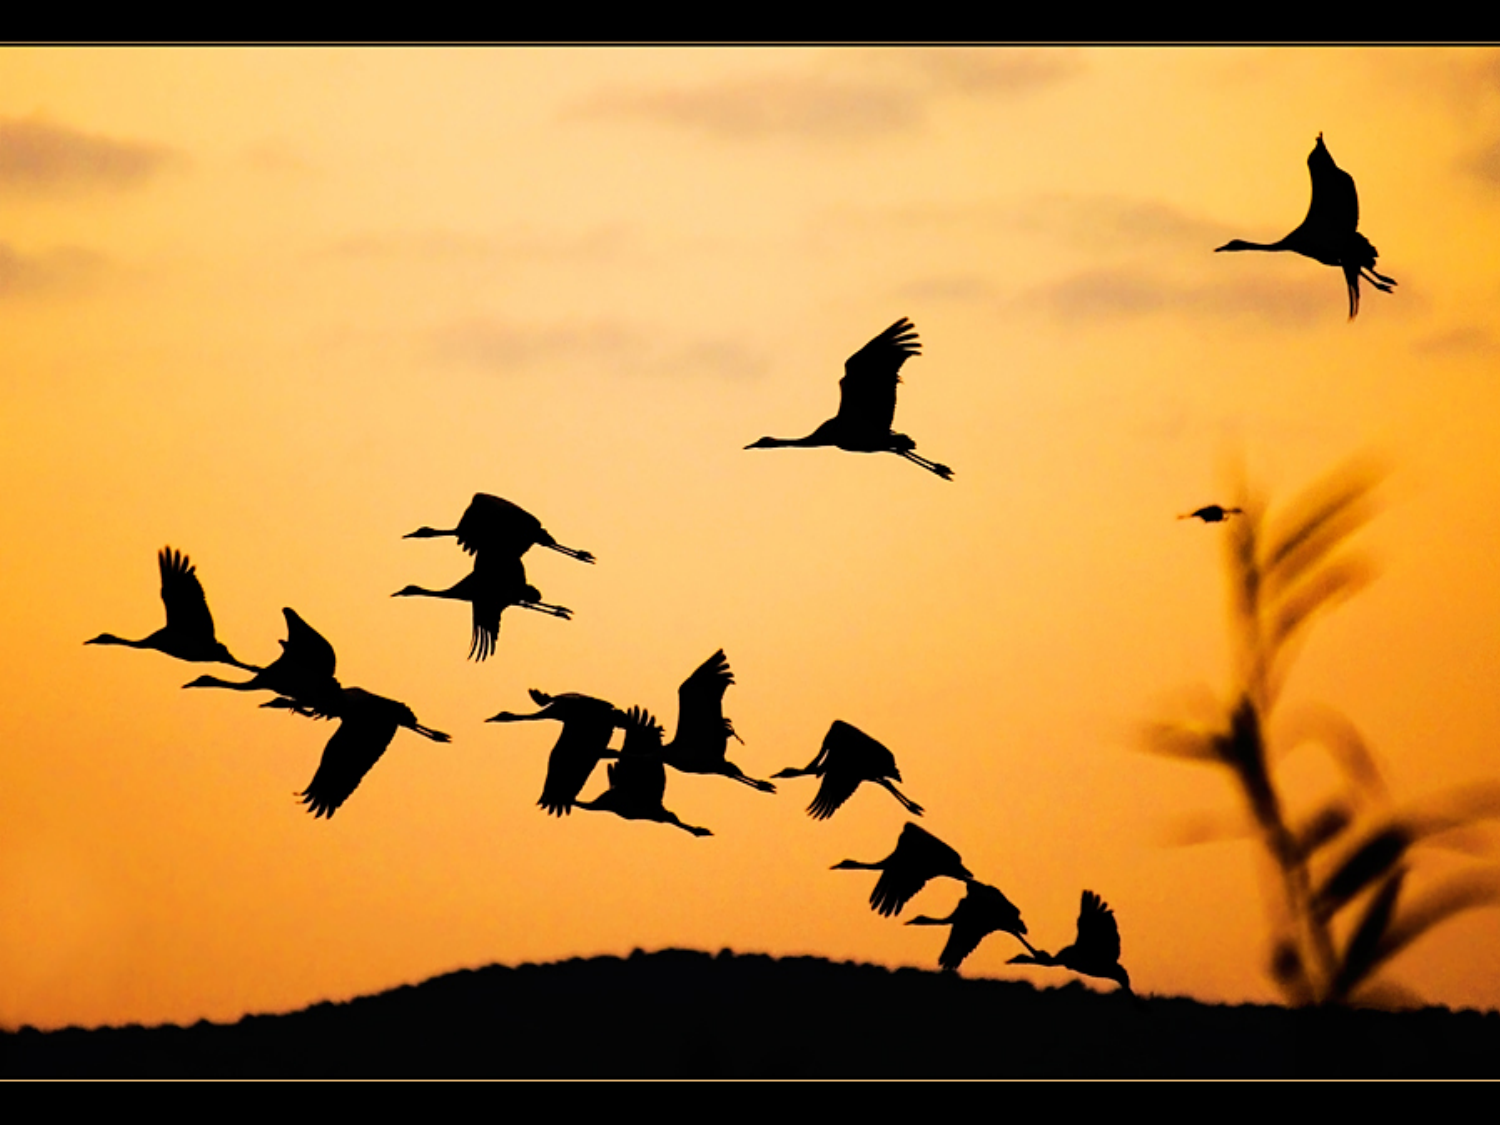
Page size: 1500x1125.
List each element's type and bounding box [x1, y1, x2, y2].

list [0, 0, 1500, 1125]
